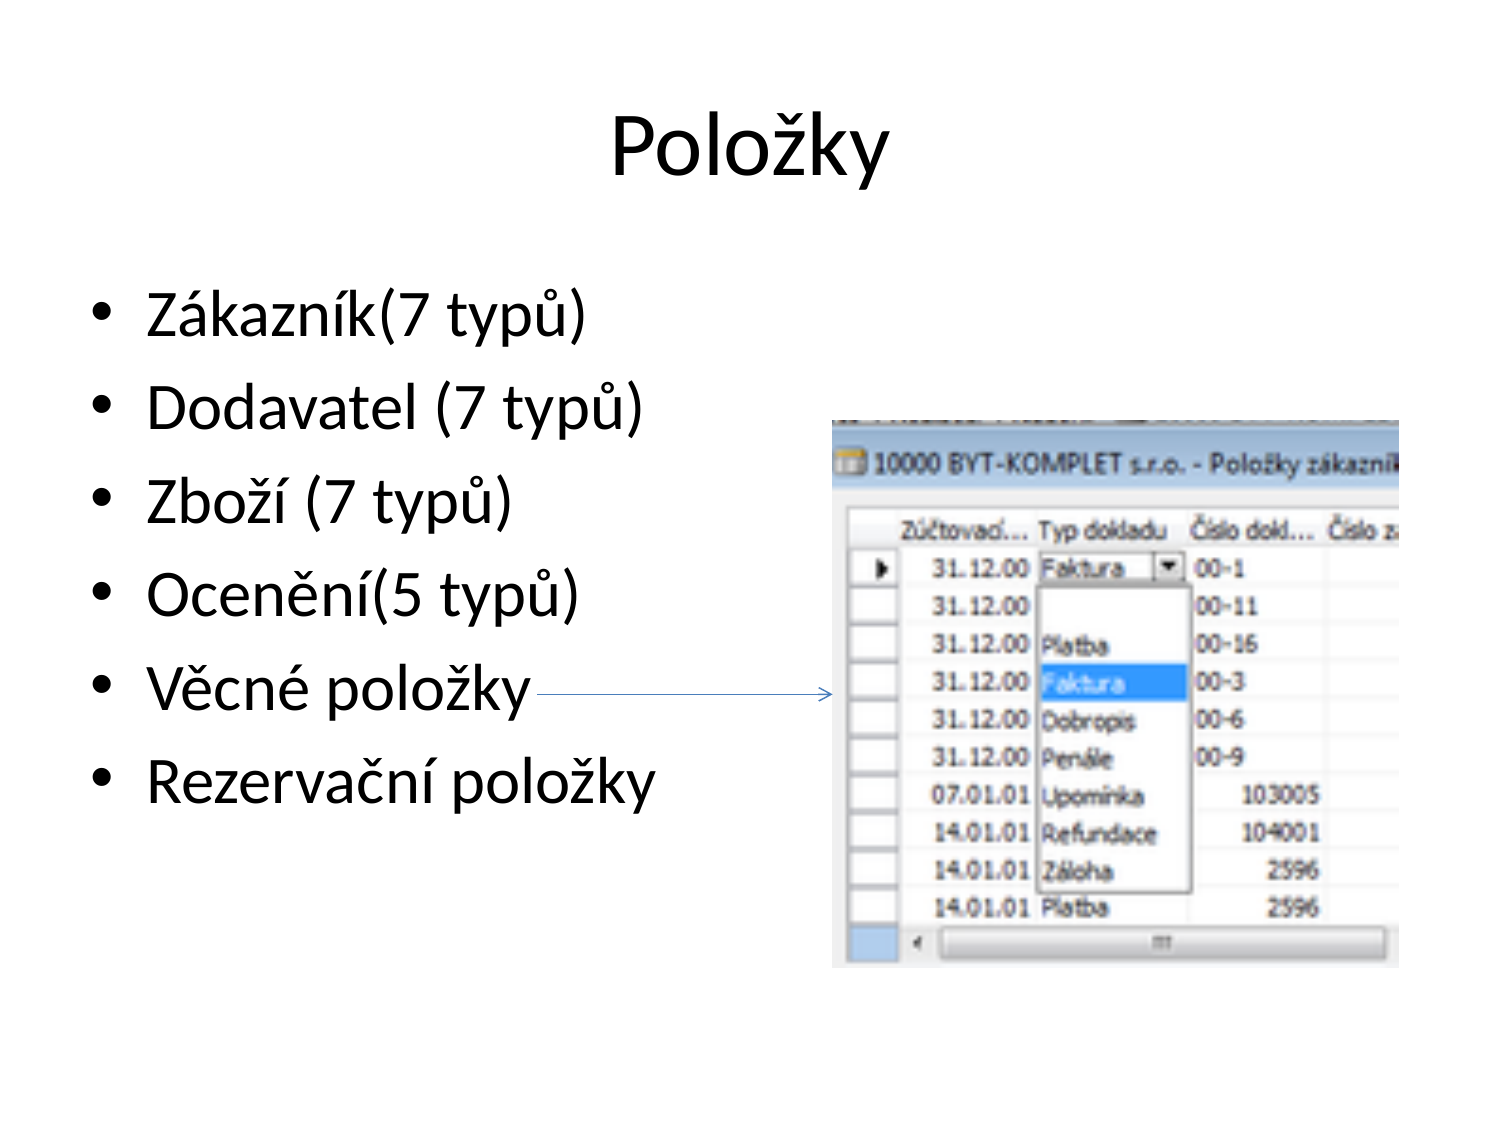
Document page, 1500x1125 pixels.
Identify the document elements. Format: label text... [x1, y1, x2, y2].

list Zákazník(7 typů) Dodavatel (7 typů) Zboží (7 typů) Ocenění(5 typů) Věcné položky Rezervační položky [75, 262, 1425, 1005]
title Položky [75, 45, 1425, 233]
picture [832, 420, 1399, 969]
